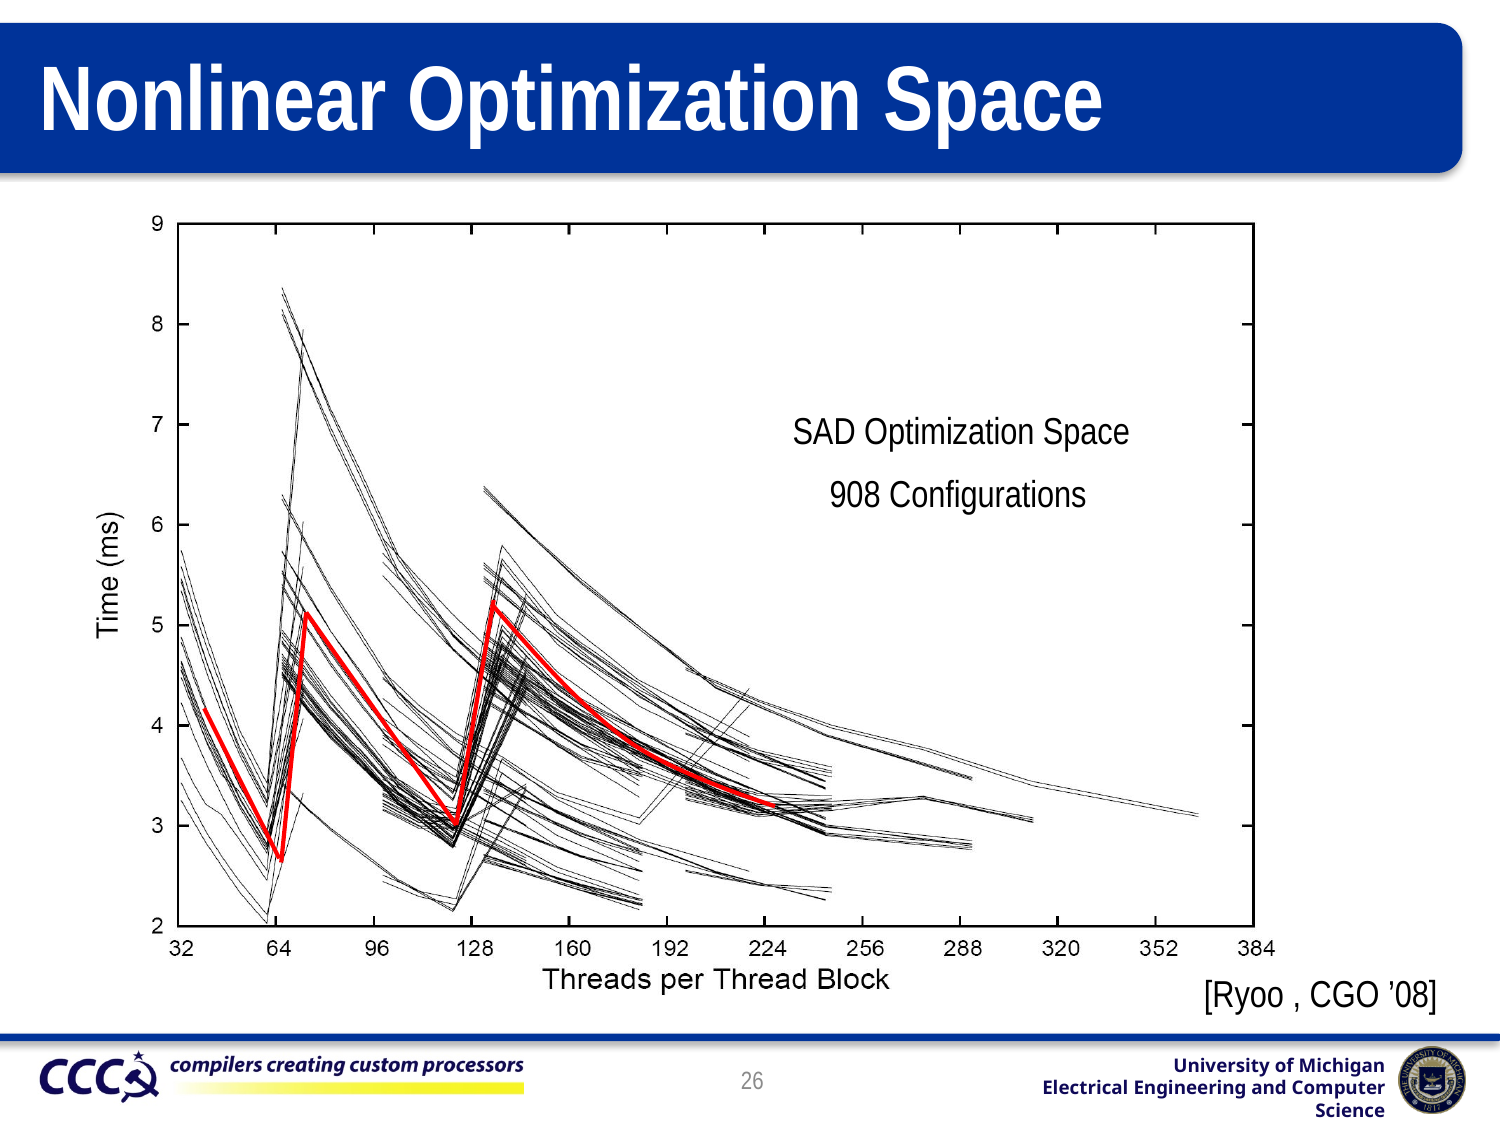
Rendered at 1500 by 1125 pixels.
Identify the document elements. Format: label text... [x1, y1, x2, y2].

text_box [168, 724, 269, 751]
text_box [362, 693, 588, 732]
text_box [166, 757, 317, 821]
title Nonlinear Optimization Space [24, 0, 1376, 180]
picture [37, 1050, 524, 1106]
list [0, 182, 1500, 1013]
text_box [274, 643, 488, 794]
